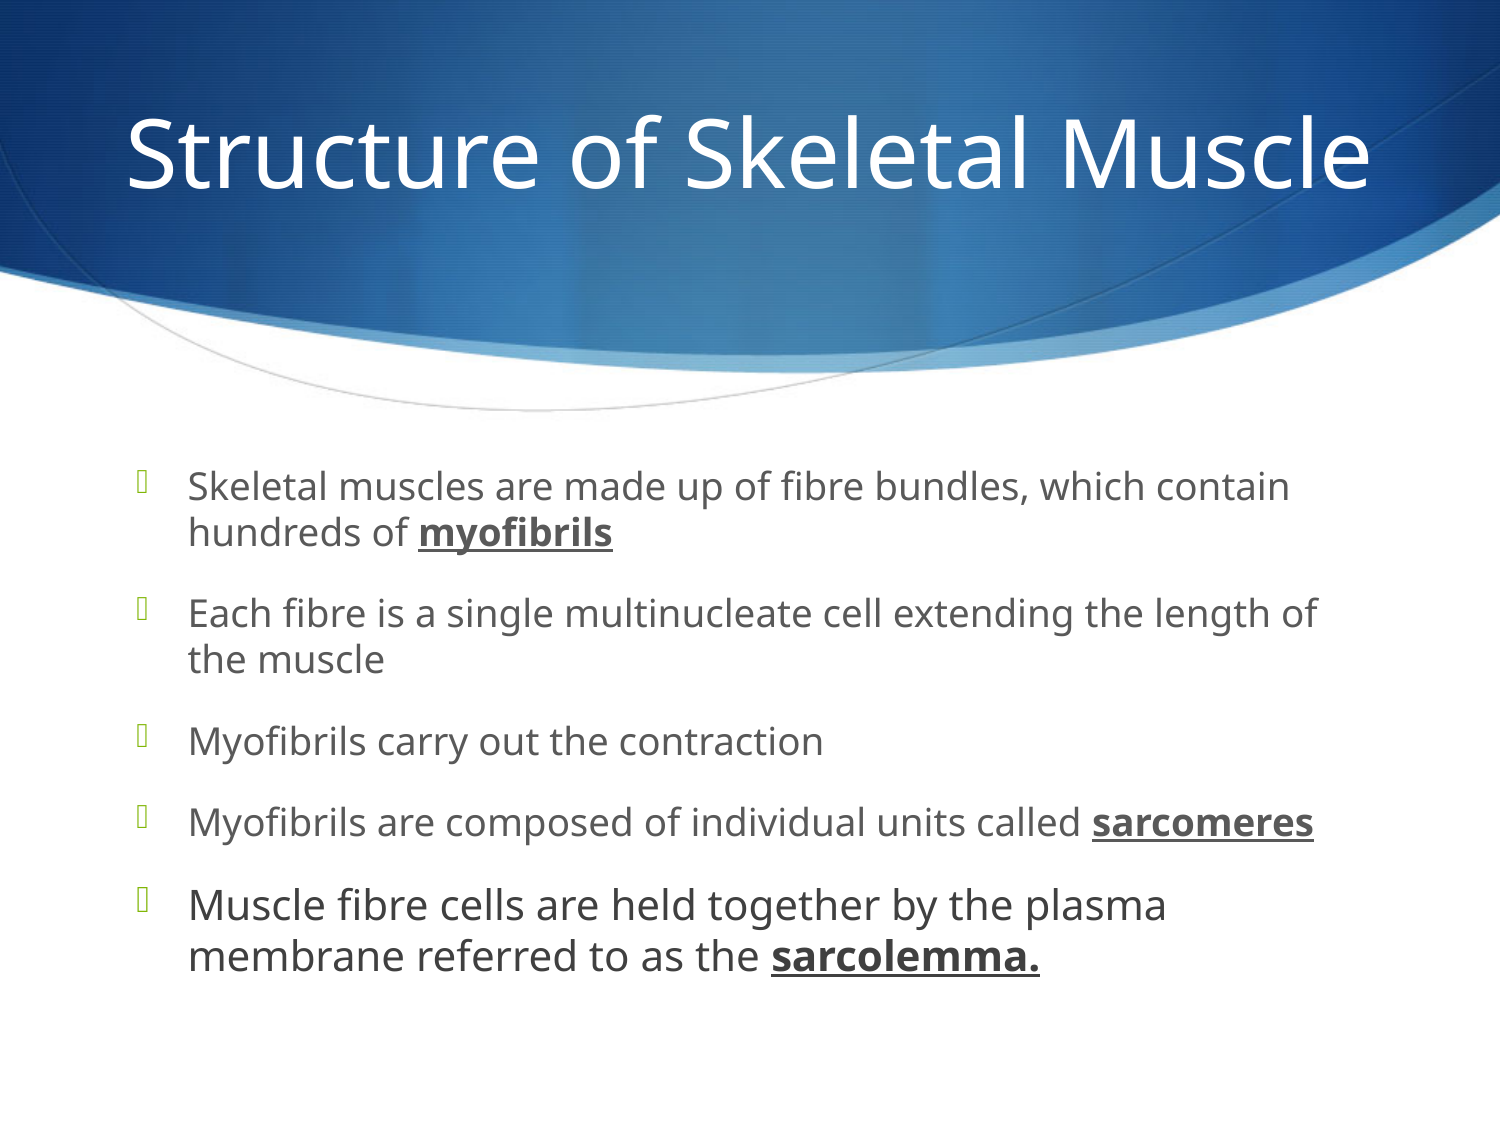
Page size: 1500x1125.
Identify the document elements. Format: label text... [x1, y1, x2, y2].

title Structure of Skeletal Muscle [75, 56, 1425, 245]
picture [0, 0, 1500, 1125]
list Skeletal muscles are made up of fibre bundles, which contain hundreds of myofibrils Each fibre is a single multinucleate cell extending the length of the muscle Myofibrils carry out the contraction Myofibrils are composed of individual units called sarcomeres Muscle fibre cells are held together by the plasma membrane referred to as the sarcolemma. [121, 454, 1379, 991]
